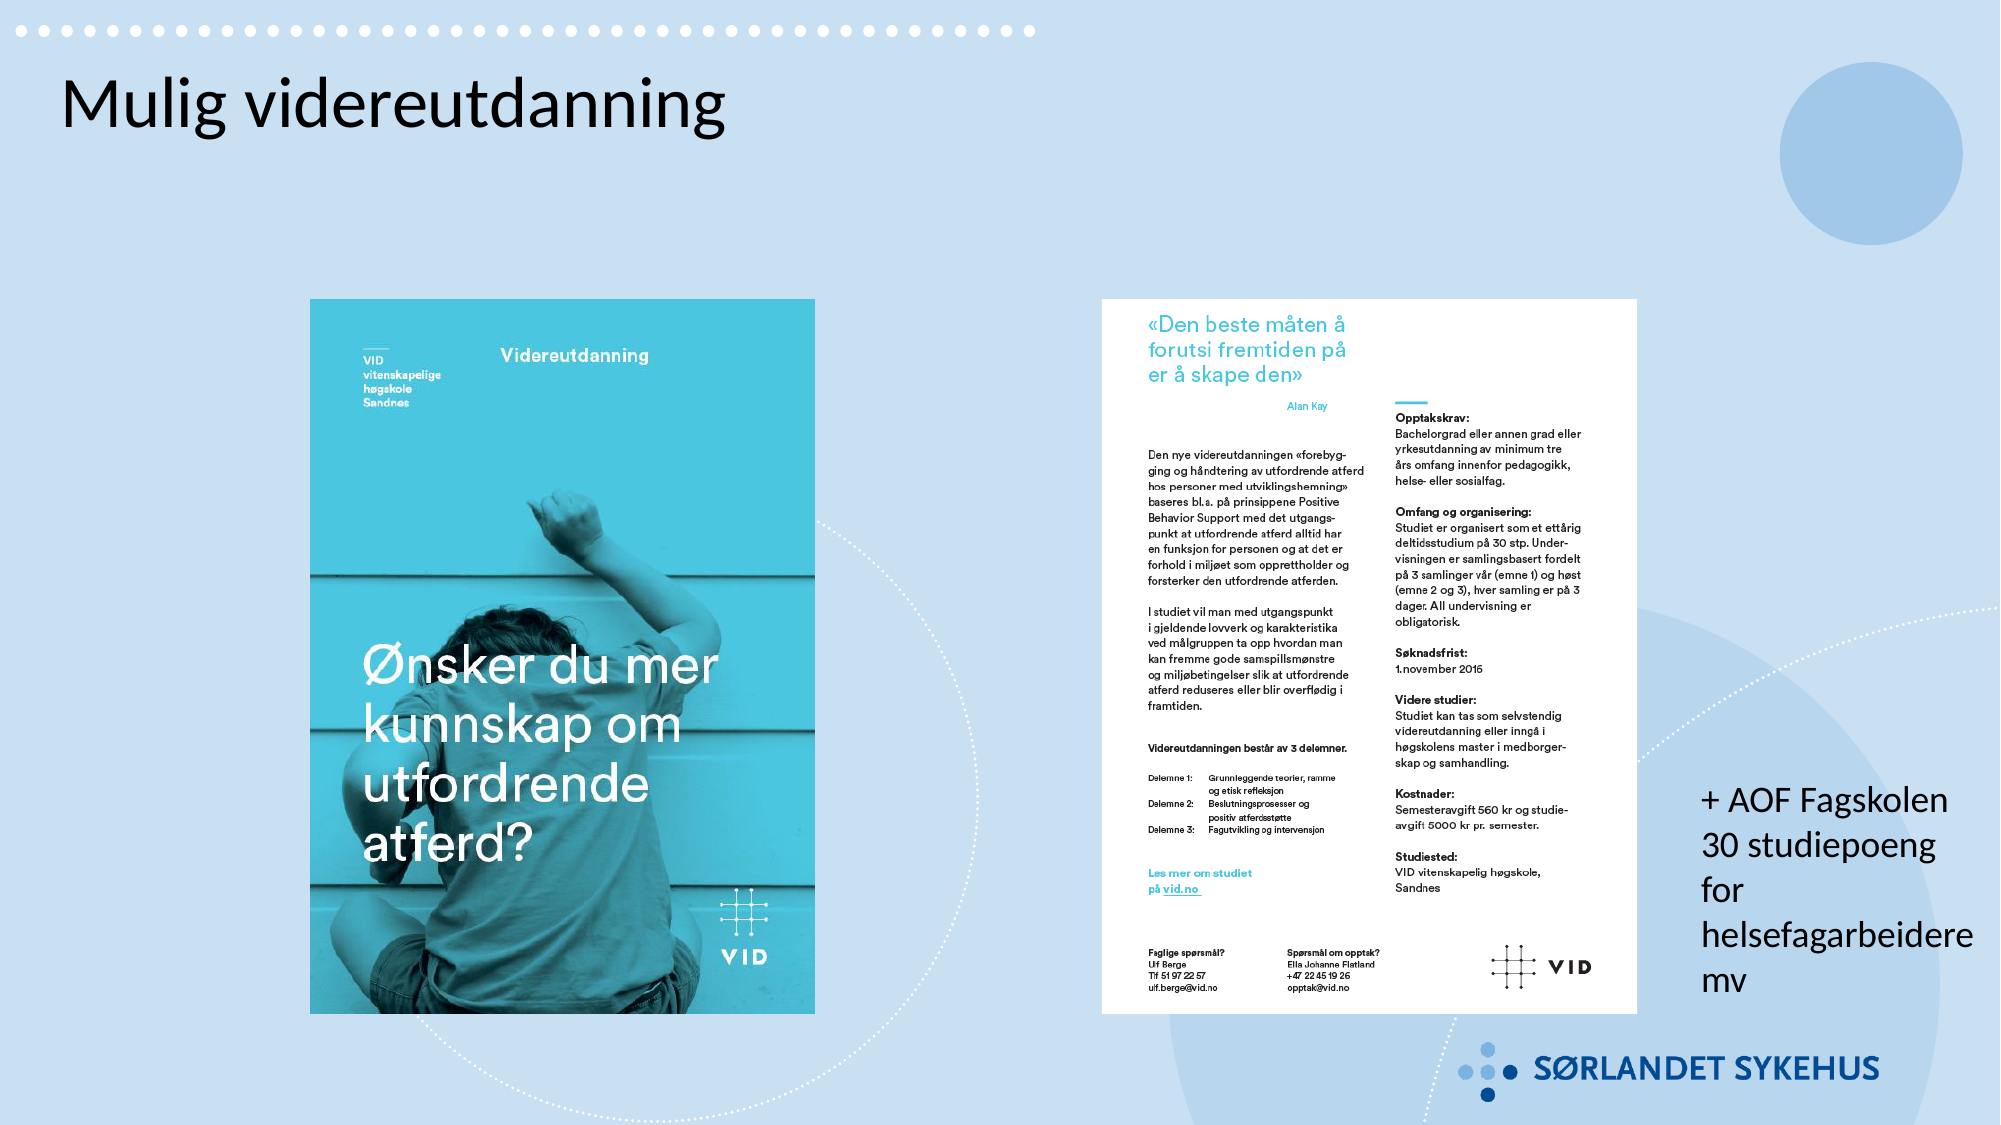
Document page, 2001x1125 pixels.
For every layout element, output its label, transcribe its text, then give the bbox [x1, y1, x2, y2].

picture [1458, 1042, 1879, 1102]
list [309, 299, 815, 1014]
title Mulig videreutdanning [45, 47, 1955, 150]
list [1101, 299, 1638, 1014]
text_box + AOF Fagskolen 30 studiepoeng for helsefagarbeidere mv [1686, 768, 2000, 1008]
